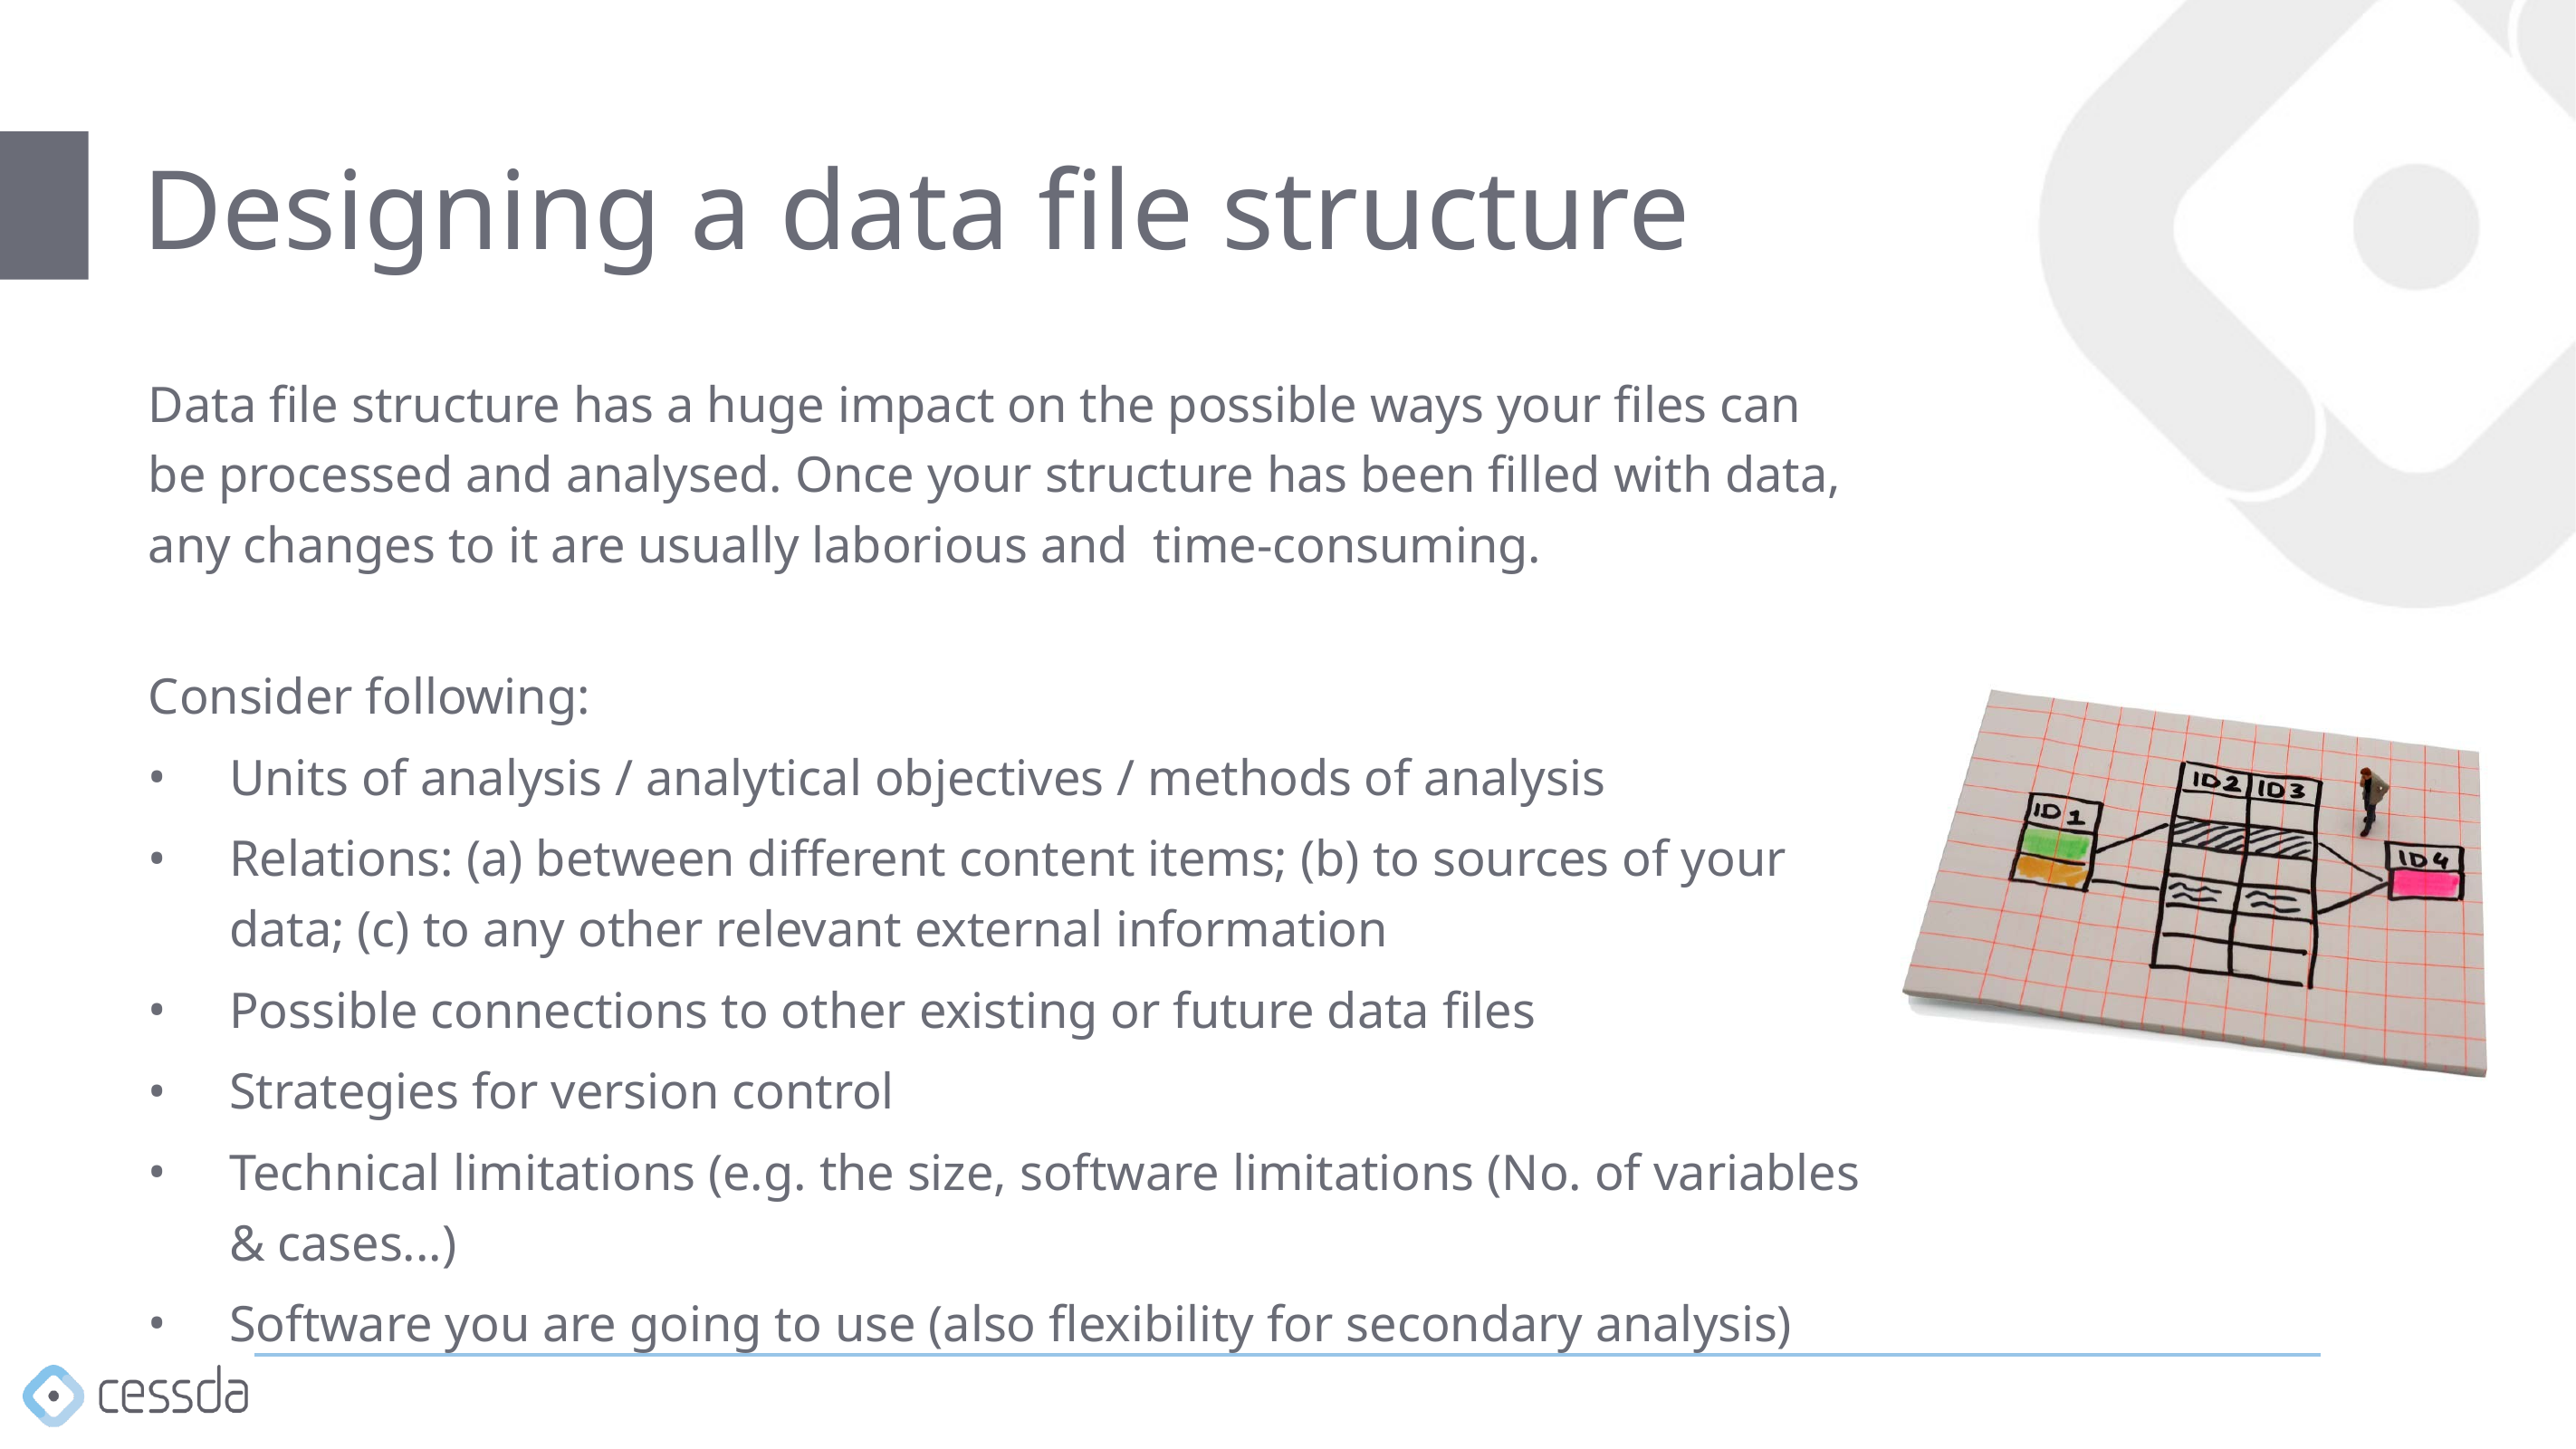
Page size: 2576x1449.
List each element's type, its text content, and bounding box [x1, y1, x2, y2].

text_box [1889, 677, 2507, 1089]
picture [0, 0, 2576, 1449]
list Data file structure has a huge impact on the possible ways your files can be processed and analysed. Once your structure has been filled with data, any changes to it are usually laborious and time-consuming. Consider following: Units of analysis / analytical objectives / methods of analysis Relations: (a) between different content items; (b) to sources of your data; (c) to any other relevant external information Possible connections to other existing or future data files Strategies for version control Technical limitations (e.g. the size, software limitations (No. of variables & cases...) Software you are going to use (also flexibility for secondary analysis) [135, 354, 1877, 1372]
title Designing a data file structure [135, 131, 2322, 280]
